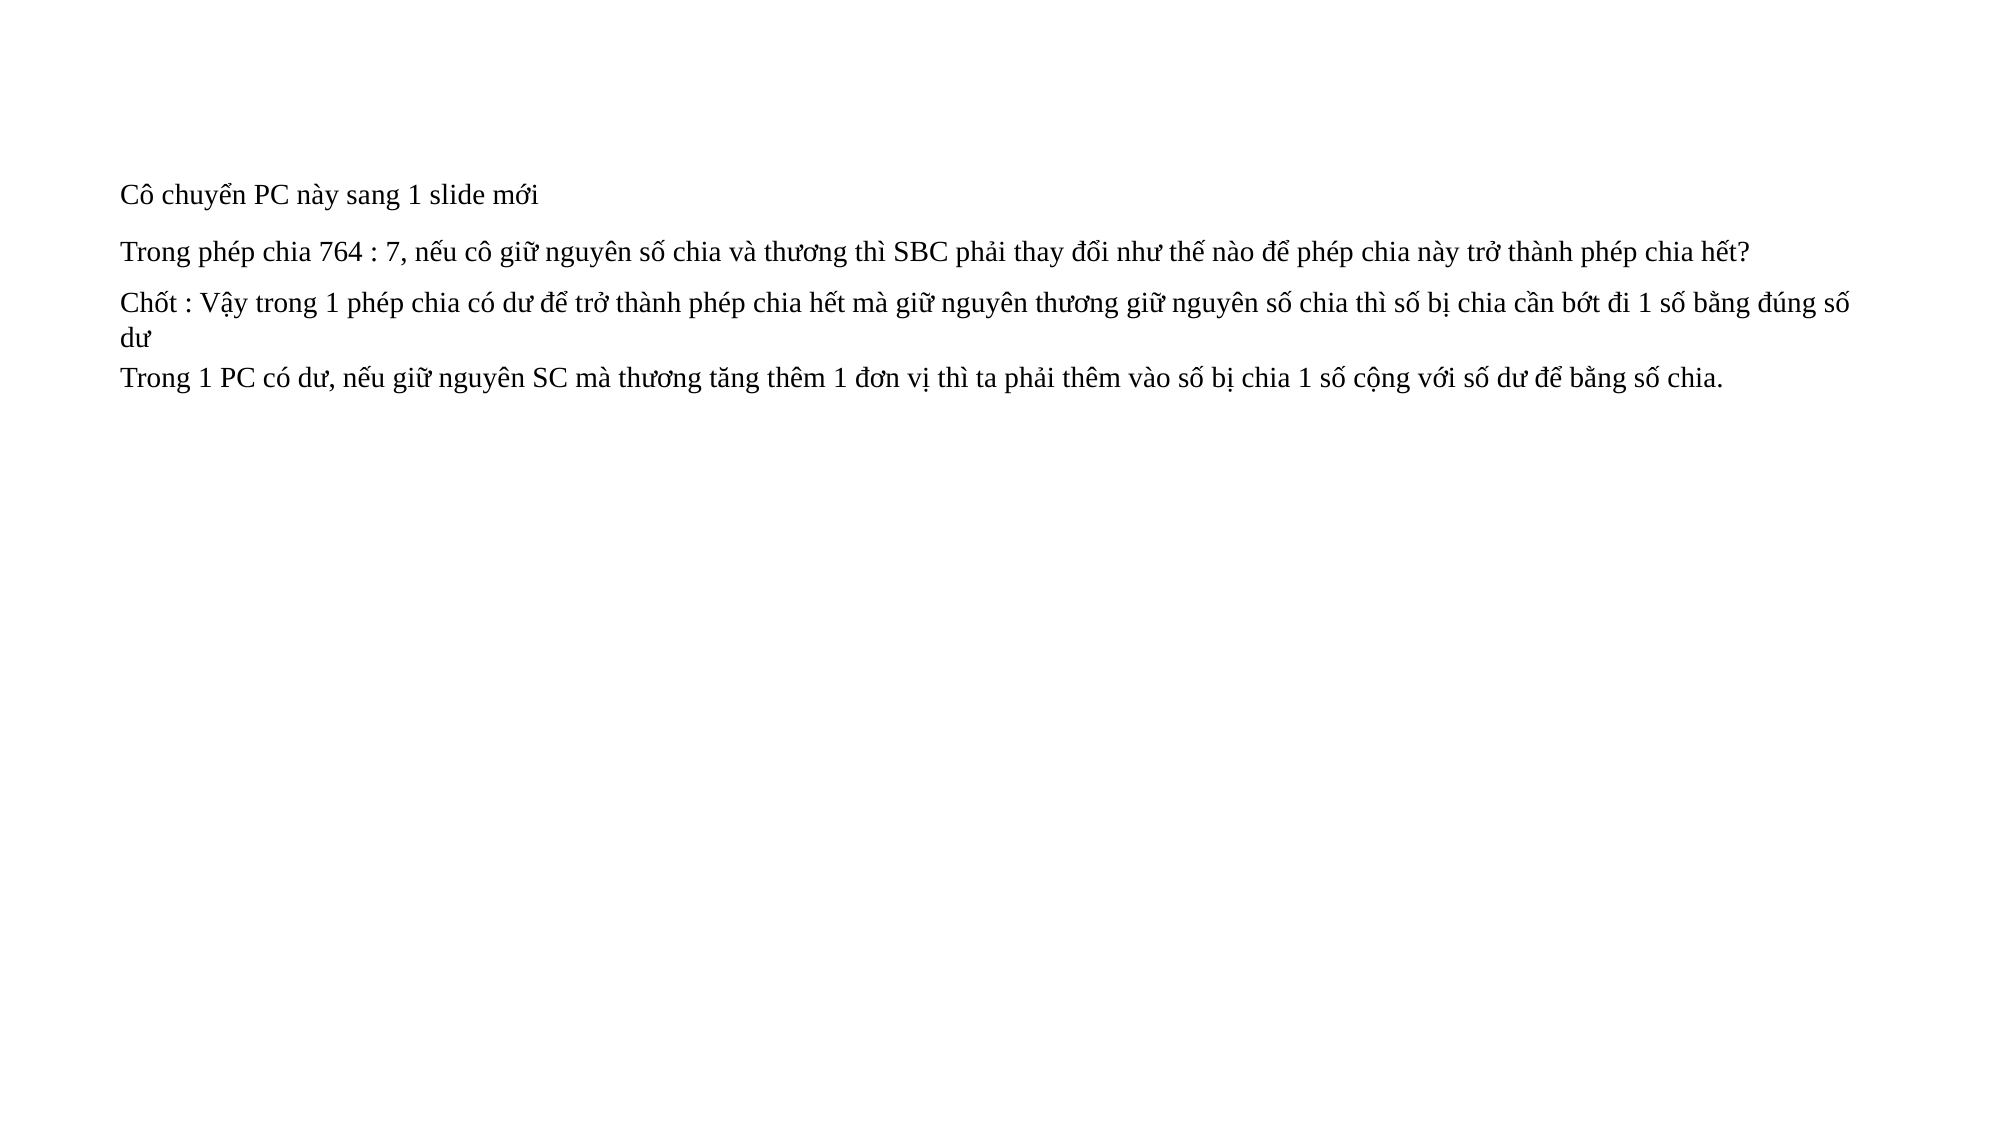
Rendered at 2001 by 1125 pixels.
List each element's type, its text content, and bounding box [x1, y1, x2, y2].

text_box Cô chuyển PC này sang 1 slide mới Trong phép chia 764 : 7, nếu cô giữ nguyên số chia và thương thì SBC phải thay đổi như thế nào để phép chia này trở thành phép chia hết? Chốt : Vậy trong 1 phép chia có dư để trở thành phép chia hết mà giữ nguyên thương giữ nguyên số chia thì số bị chia cần bớt đi 1 số bằng đúng số dư Trong 1 PC có dư, nếu giữ nguyên SC mà thương tăng thêm 1 đơn vị thì ta phải thêm vào số bị chia 1 số cộng với số dư để bằng số chia. [105, 162, 1878, 453]
